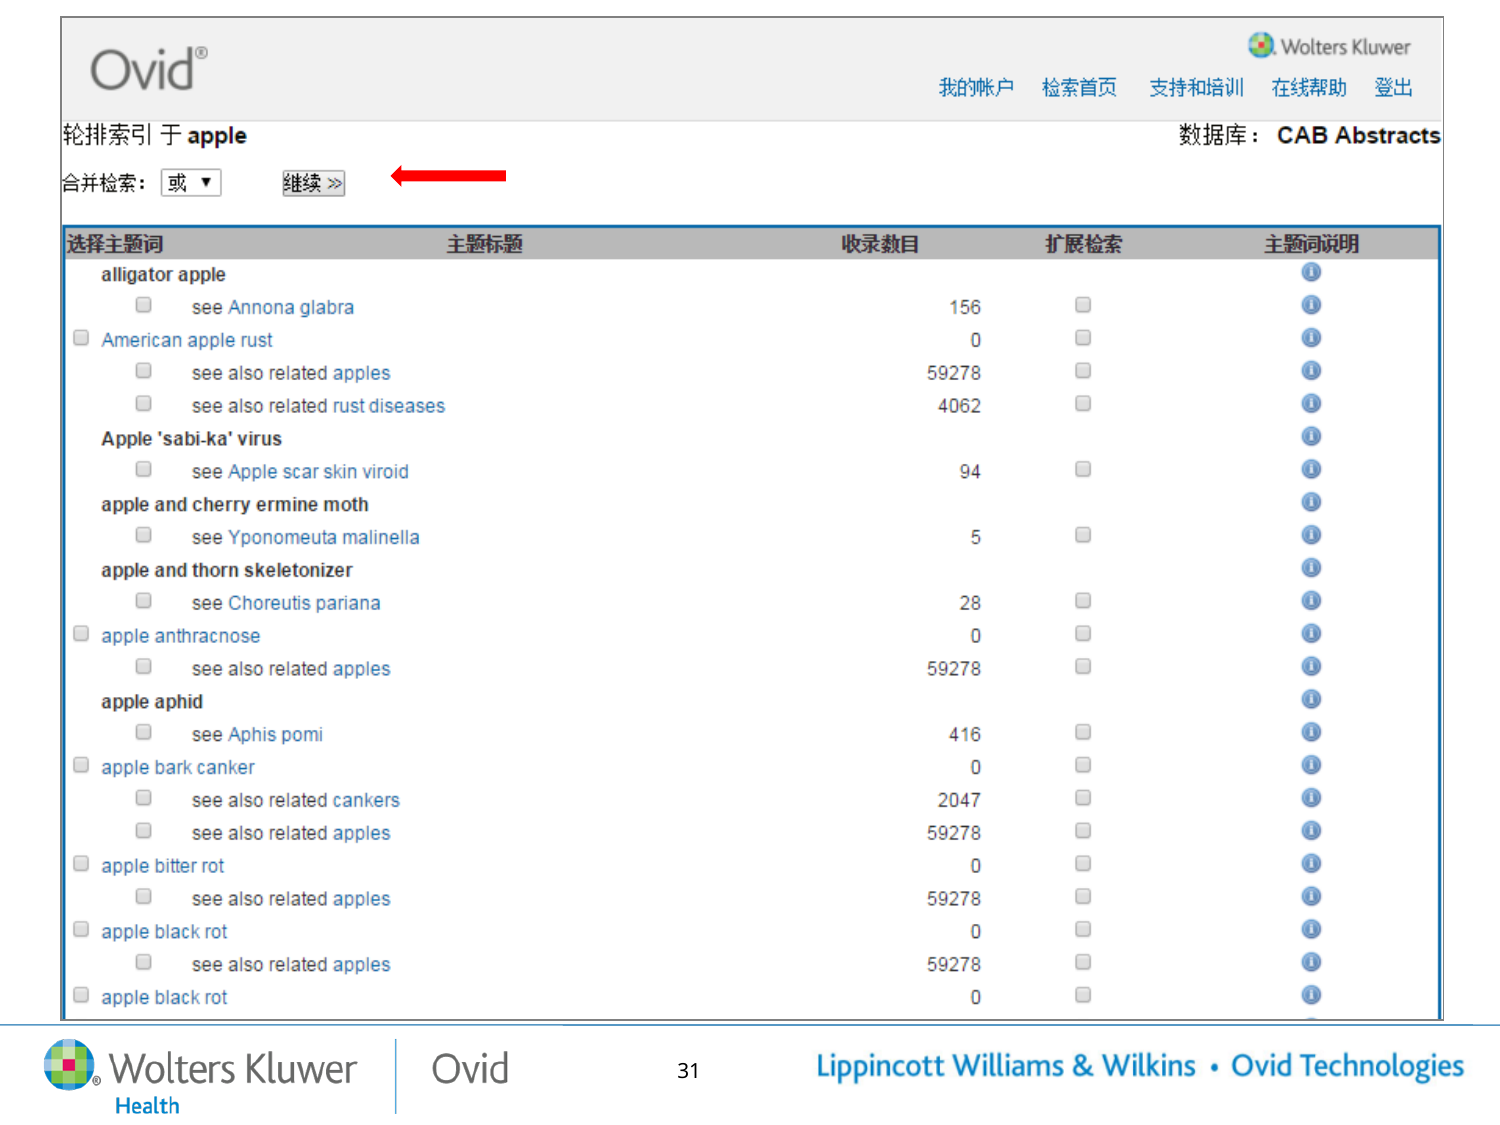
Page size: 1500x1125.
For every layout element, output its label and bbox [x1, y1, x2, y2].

picture [804, 1049, 1500, 1092]
picture [61, 17, 1444, 1020]
picture [38, 1037, 513, 1114]
